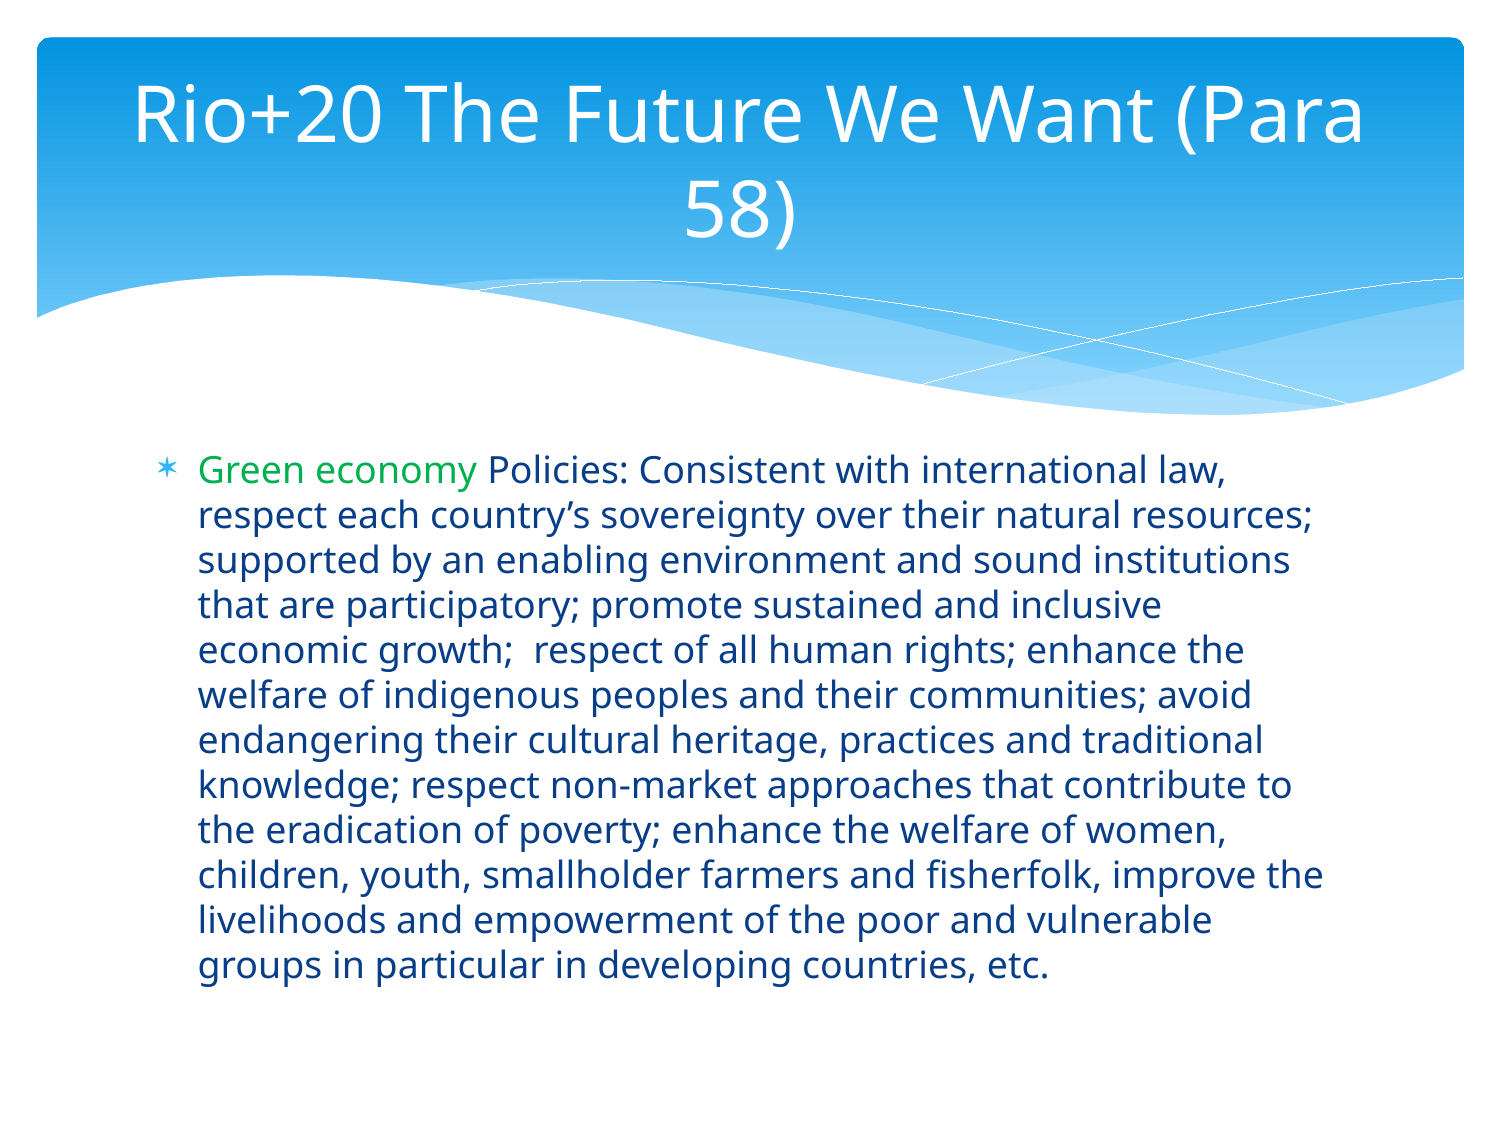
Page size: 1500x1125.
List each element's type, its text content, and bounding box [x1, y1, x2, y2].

list Green economy Policies: Consistent with international law, respect each country’s sovereignty over their natural resources; supported by an enabling environment and sound institutions that are participatory; promote sustained and inclusive economic growth; respect of all human rights; enhance the welfare of indigenous peoples and their communities; avoid endangering their cultural heritage, practices and traditional knowledge; respect non-market approaches that contribute to the eradication of poverty; enhance the welfare of women, children, youth, smallholder farmers and fisherfolk, improve the livelihoods and empowerment of the poor and vulnerable groups in particular in developing countries, etc. [143, 438, 1359, 1005]
title Rio+20 The Future We Want (Para 58) [75, 55, 1425, 261]
